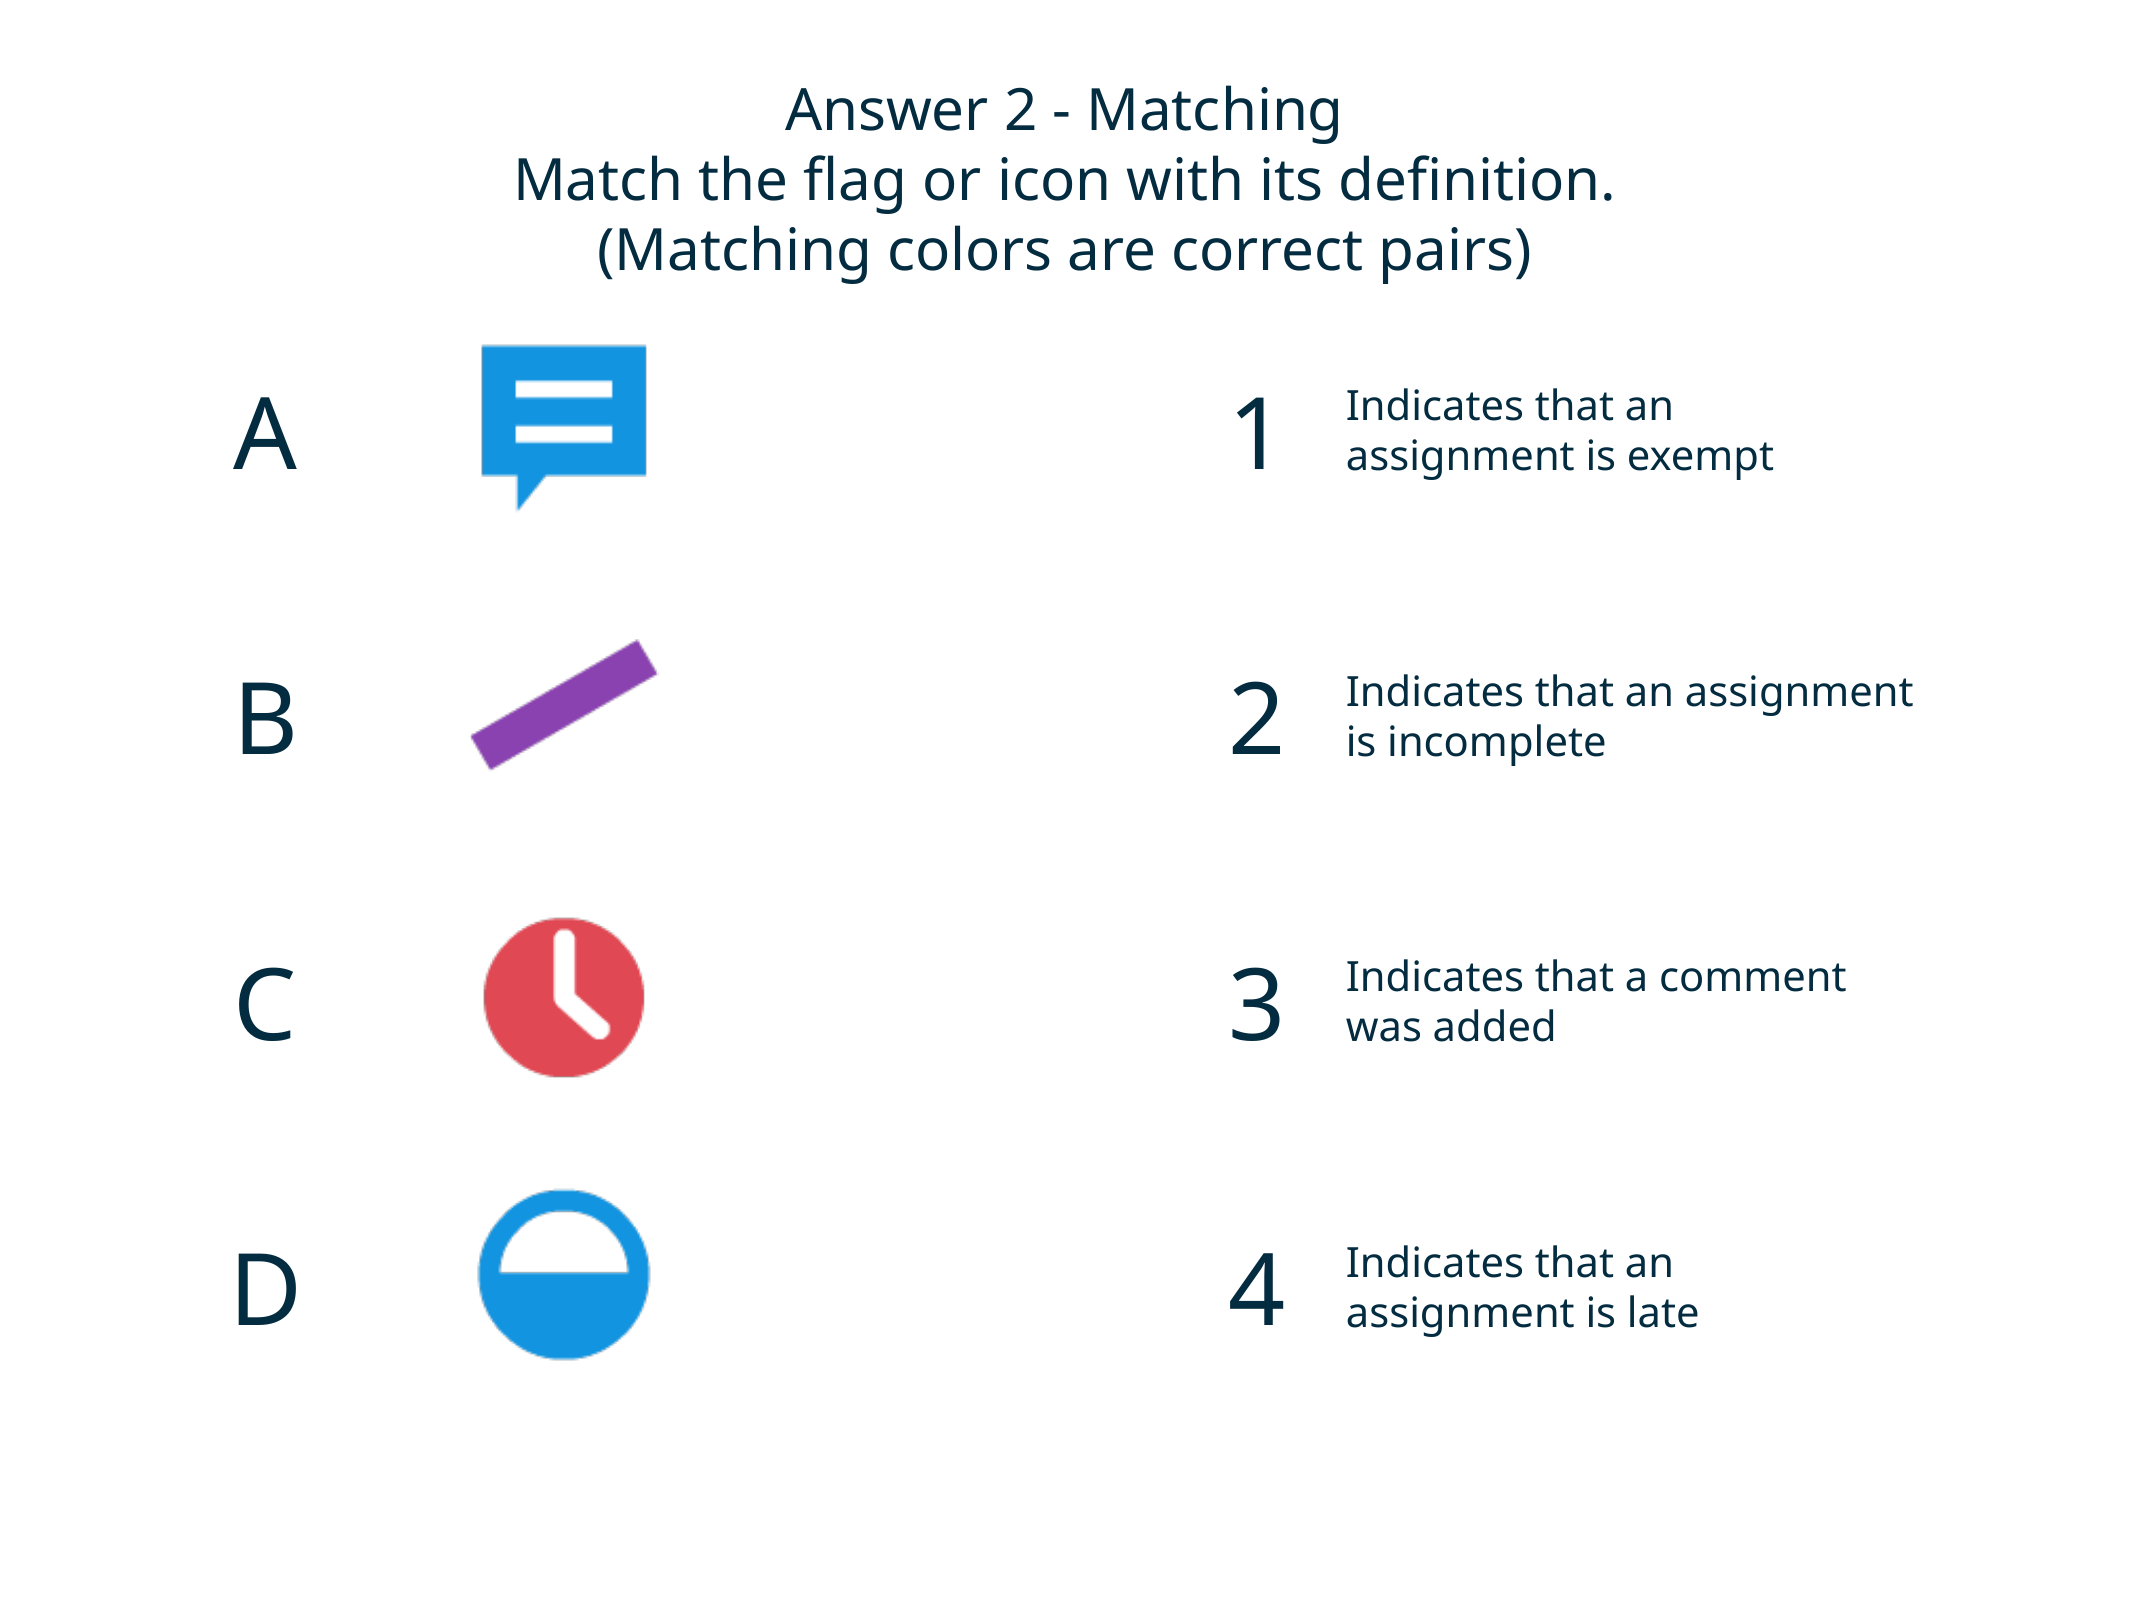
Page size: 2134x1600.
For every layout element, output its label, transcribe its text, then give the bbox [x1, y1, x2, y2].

list 4 [1202, 1218, 1313, 1353]
text_box Indicates that an assignment is exempt [1337, 370, 1914, 488]
list C [210, 933, 321, 1067]
text_box Indicates that an assignment is incomplete [1337, 656, 1936, 773]
picture [470, 903, 659, 1093]
picture [470, 334, 659, 524]
picture [470, 1180, 659, 1370]
text_box Indicates that a comment was added [1337, 941, 1936, 1059]
list D [210, 1218, 321, 1353]
text_box Answer 2 - Matching Match the flag or icon with its definition. (Matching colors are correct pairs) [0, 64, 2132, 291]
list A [210, 362, 321, 496]
list 3 [1202, 933, 1313, 1067]
list 1 [1202, 362, 1313, 496]
list 2 [1202, 647, 1313, 782]
text_box Indicates that an assignment is late [1337, 1227, 1914, 1344]
list B [210, 647, 321, 782]
picture [470, 610, 659, 800]
